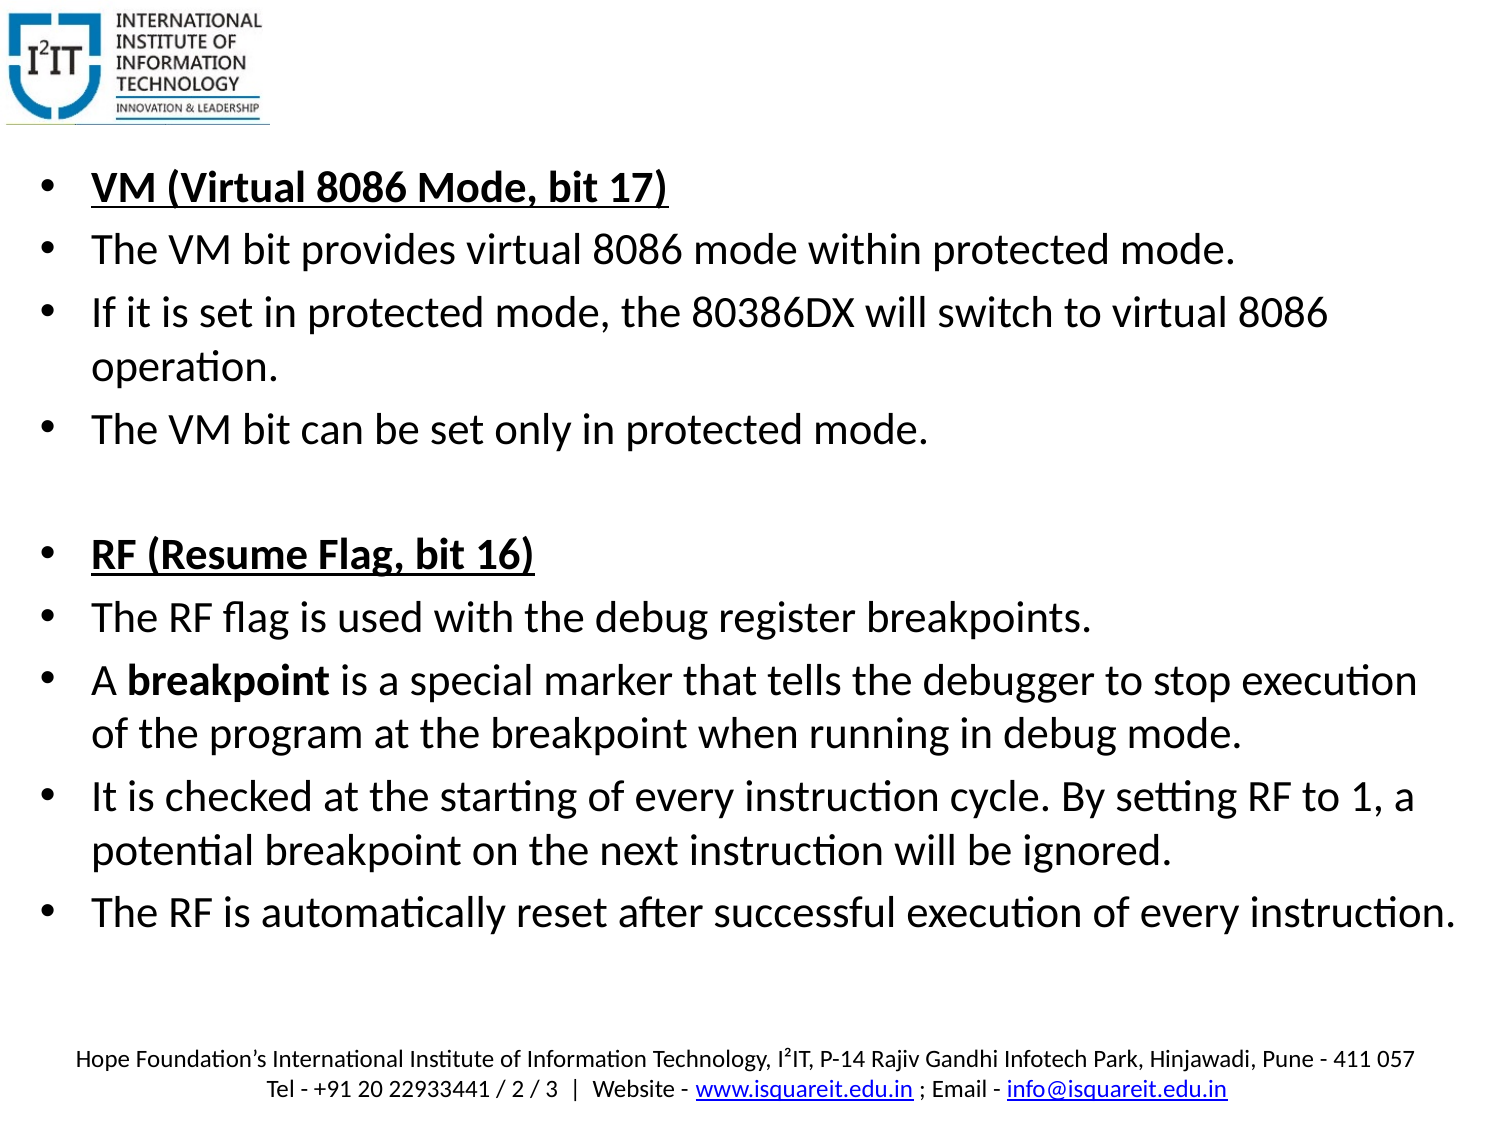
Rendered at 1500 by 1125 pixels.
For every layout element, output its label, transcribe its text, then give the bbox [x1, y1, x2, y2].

picture [0, 0, 270, 126]
list VM (Virtual 8086 Mode, bit 17) The VM bit provides virtual 8086 mode within protected mode. If it is set in protected mode, the 80386DX will switch to virtual 8086 operation. The VM bit can be set only in protected mode. RF (Resume Flag, bit 16) The RF flag is used with the debug register breakpoints. A breakpoint is a special marker that tells the debugger to stop execution of the program at the breakpoint when running in debug mode. It is checked at the starting of every instruction cycle. By setting RF to 1, a potential breakpoint on the next instruction will be ignored. The RF is automatically reset after successful execution of every instruction. [24, 149, 1476, 1088]
footer Hope Foundation’s International Institute of Information Technology, I²IT, P-14 Rajiv Gandhi Infotech Park, Hinjawadi, Pune - 411 057 Tel - +91 20 22933441 / 2 / 3 | Website - www.isquareit.edu.in ; Email - info@isquareit.edu.in [35, 1042, 1465, 1103]
